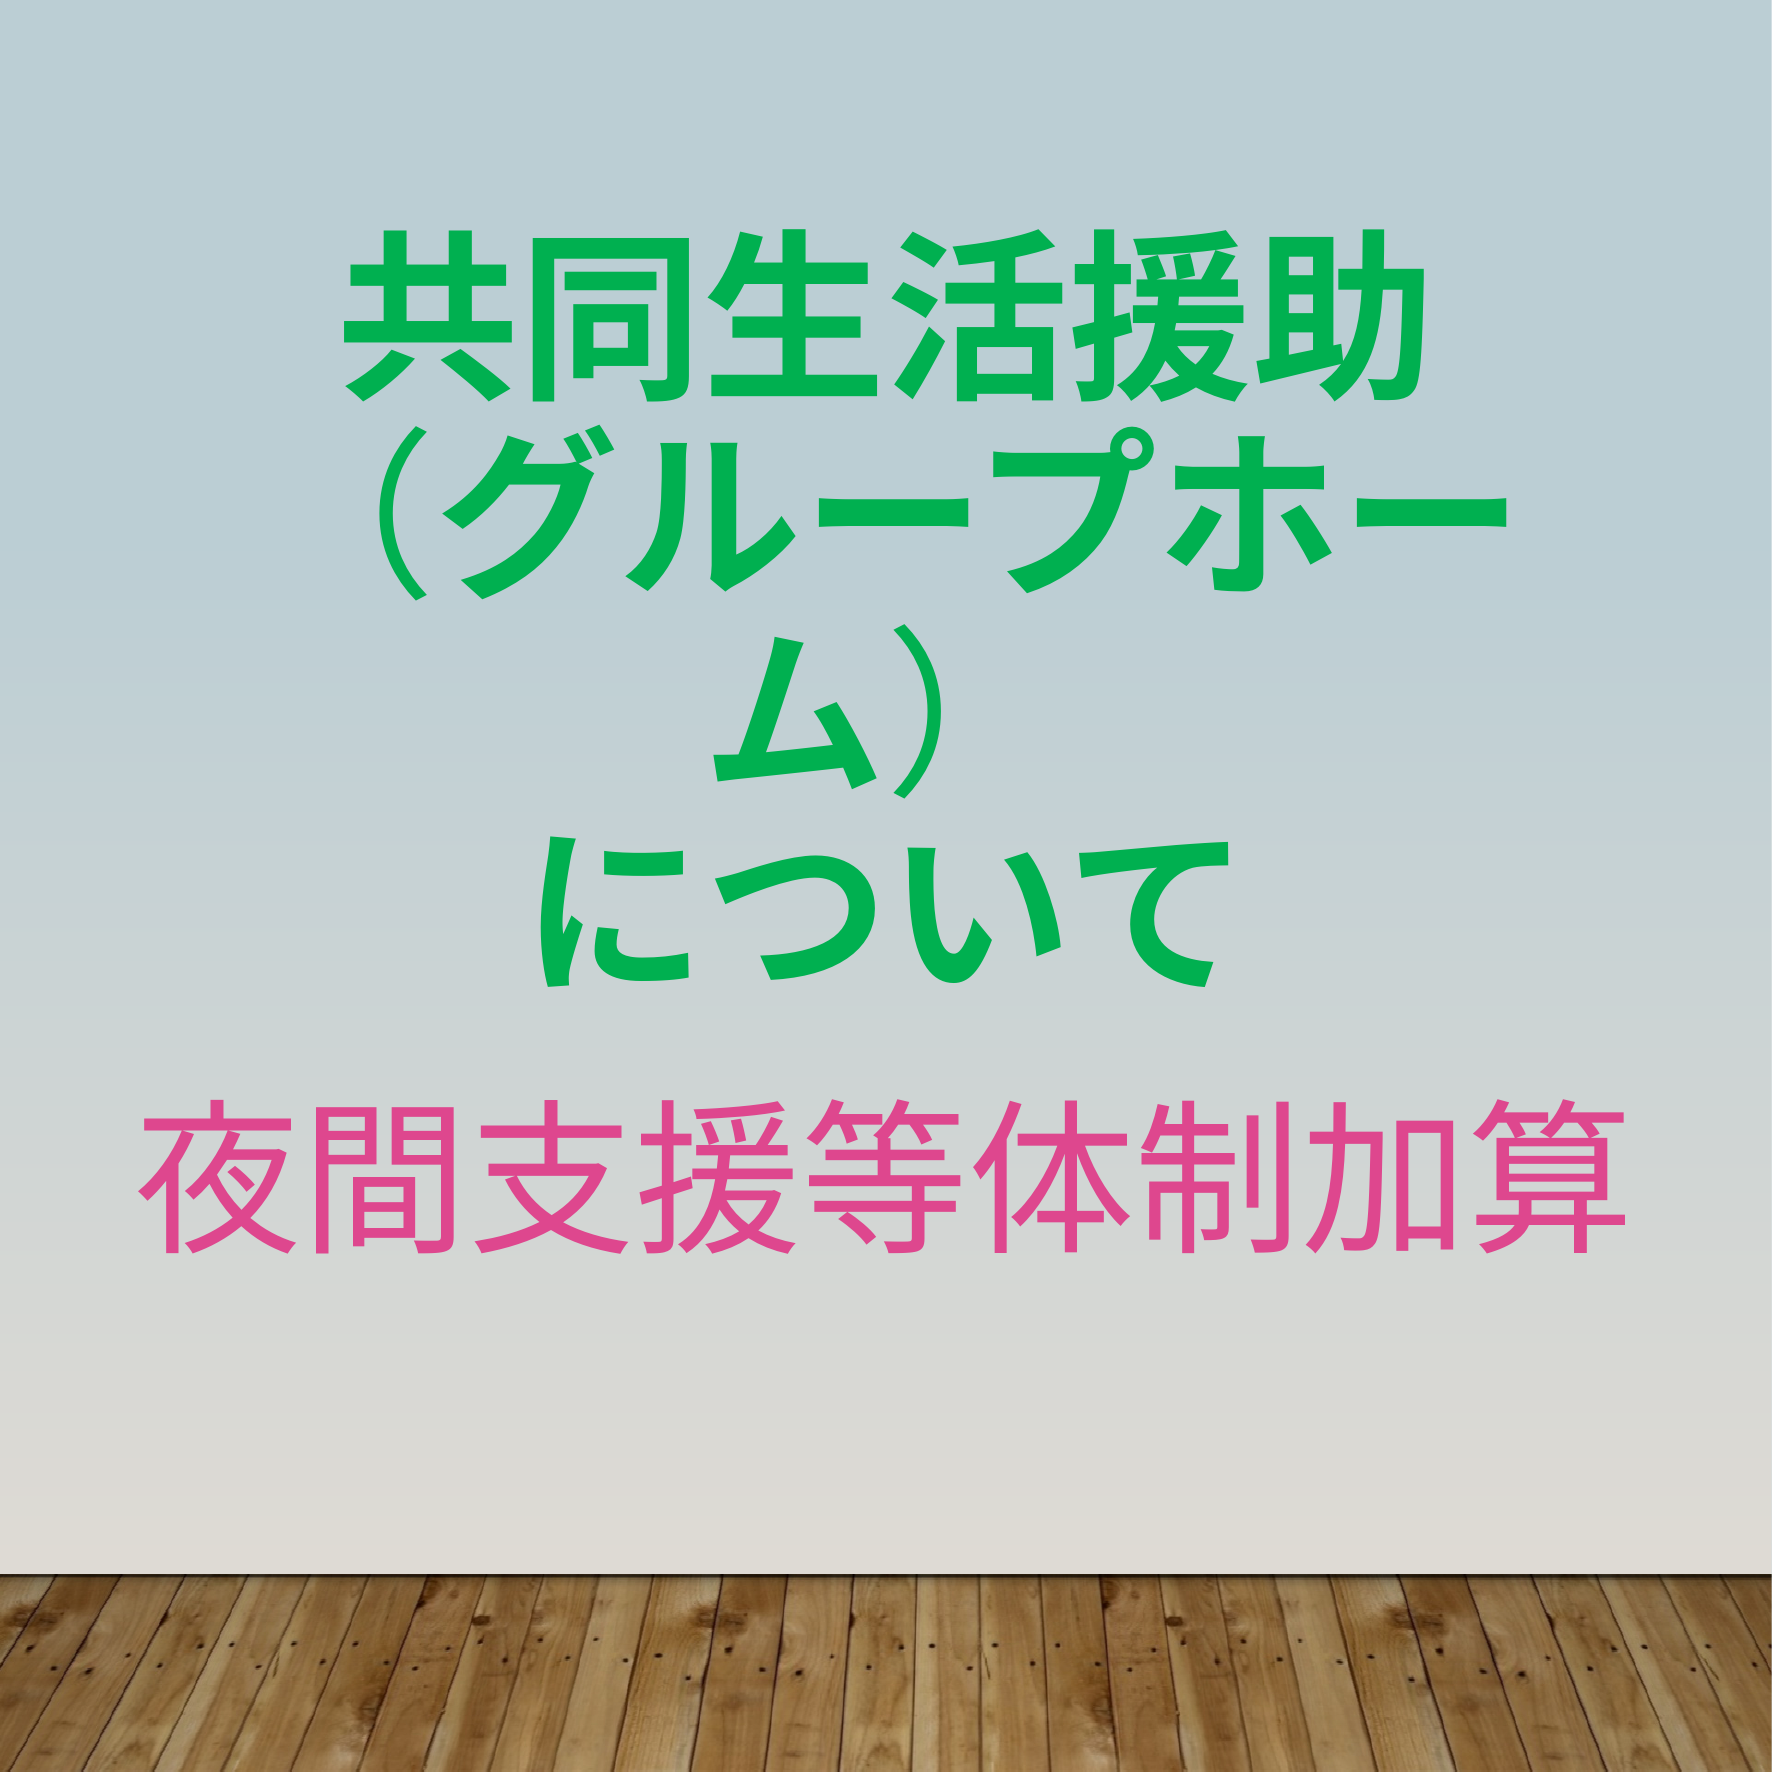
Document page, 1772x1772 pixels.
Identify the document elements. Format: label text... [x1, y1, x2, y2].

subtitle 夜間支援等体制加算 [119, 1019, 1652, 1272]
title 共同生活援助 （グループホーム） について [181, 181, 1591, 1019]
picture [0, 1574, 1772, 1772]
